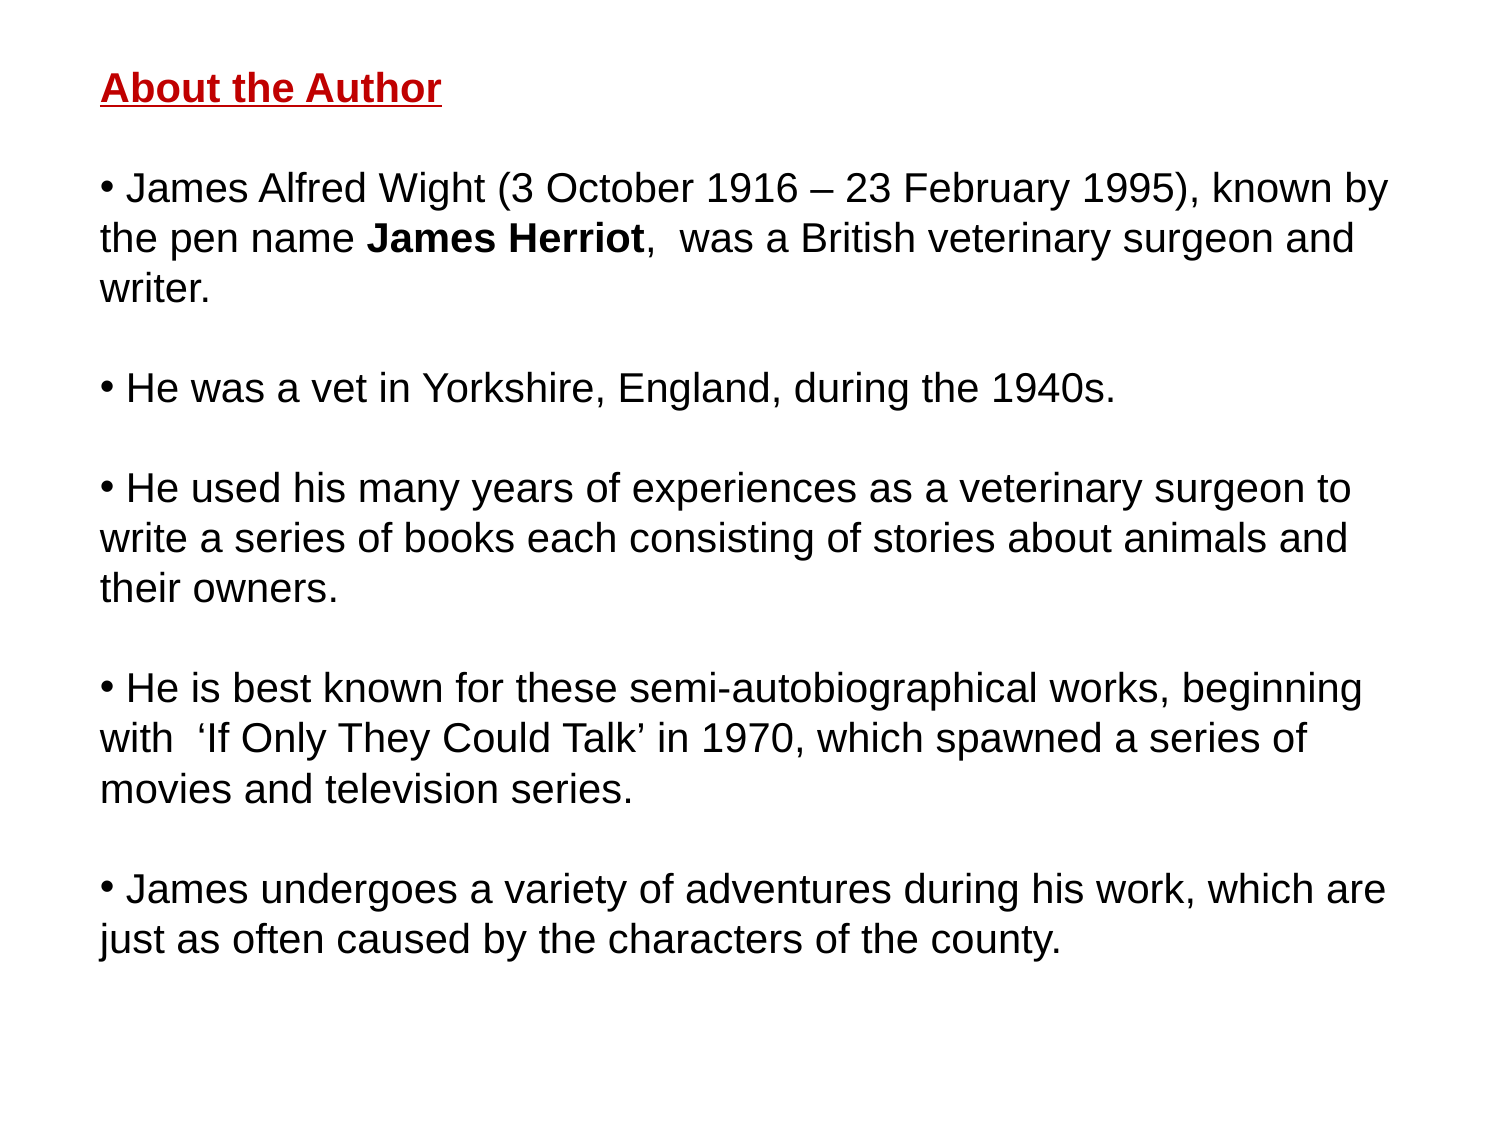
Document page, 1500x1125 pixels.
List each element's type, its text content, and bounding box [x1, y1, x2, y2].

text_box About the Author James Alfred Wight (3 October 1916 – 23 February 1995), known by the pen name James Herriot, was a British veterinary surgeon and writer. He was a vet in Yorkshire, England, during the 1940s. He used his many years of experiences as a veterinary surgeon to write a series of books each consisting of stories about animals and their owners. He is best known for these semi-autobiographical works, beginning with ‘If Only They Could Talk’ in 1970, which spawned a series of movies and television series. James undergoes a variety of adventures during his work, which are just as often caused by the characters of the county. [99, 29, 1405, 1072]
